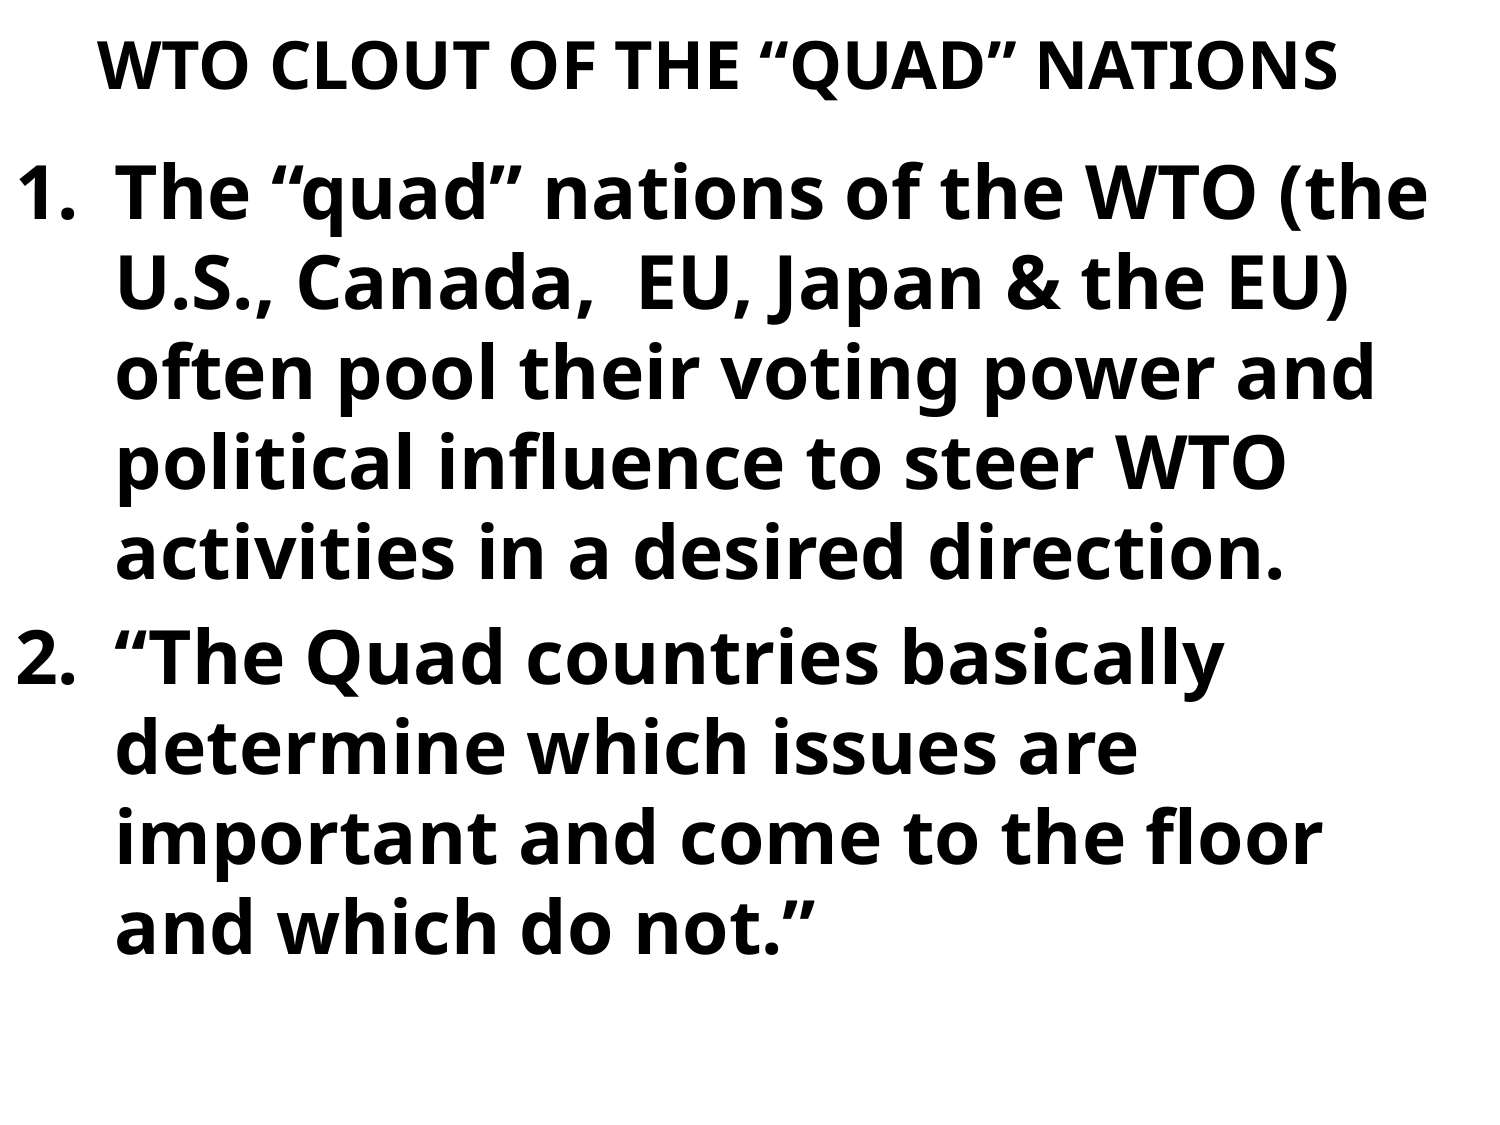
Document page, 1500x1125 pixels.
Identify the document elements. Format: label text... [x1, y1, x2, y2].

title WTO CLOUT OF THE “QUAD” NATIONS [0, 0, 1438, 125]
list The “quad” nations of the WTO (the U.S., Canada, EU, Japan & the EU) often pool their voting power and political influence to steer WTO activities in a desired direction. “The Quad countries basically determine which issues are important and come to the floor and which do not.” [0, 137, 1500, 1125]
